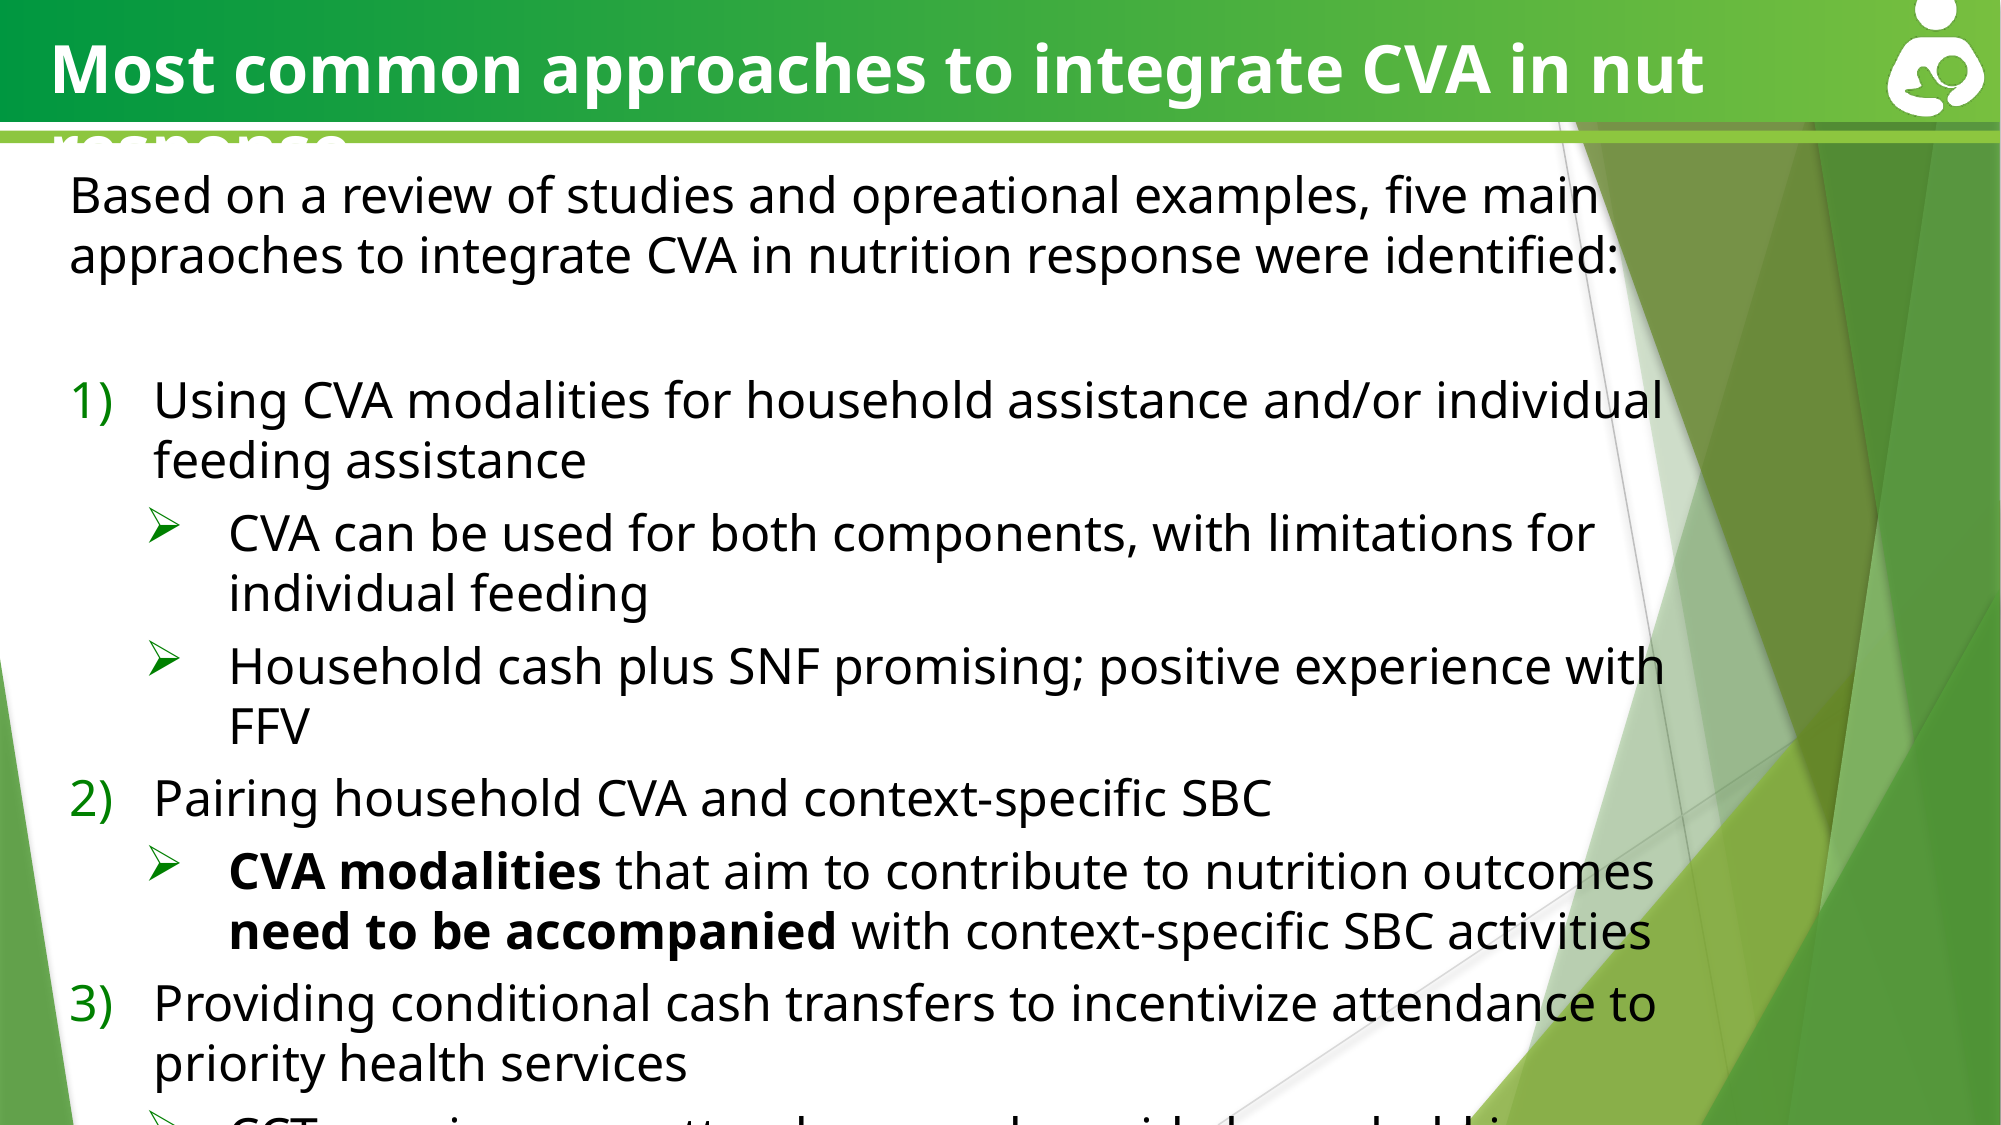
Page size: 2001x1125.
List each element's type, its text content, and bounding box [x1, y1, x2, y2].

text_box [0, 130, 34, 144]
text_box [0, 0, 1865, 122]
text_box Based on a review of studies and opreational examples, five main appraoches to integrate CVA in nutrition response were identified: Using CVA modalities for household assistance and/or individual feeding assistance CVA can be used for both components, with limitations for individual feeding Household cash plus SNF promising; positive experience with FFV Pairing household CVA and context-specific SBC CVA modalities that aim to contribute to nutrition outcomes need to be accompanied with context-specific SBC activities Providing conditional cash transfers to incentivize attendance to priority health services CCTs can improve attendance and provide household income [54, 156, 1752, 1125]
picture [1871, 0, 2000, 117]
text_box Most common approaches to integrate CVA in nut response [34, 19, 1926, 195]
text_box [1926, 130, 2000, 144]
